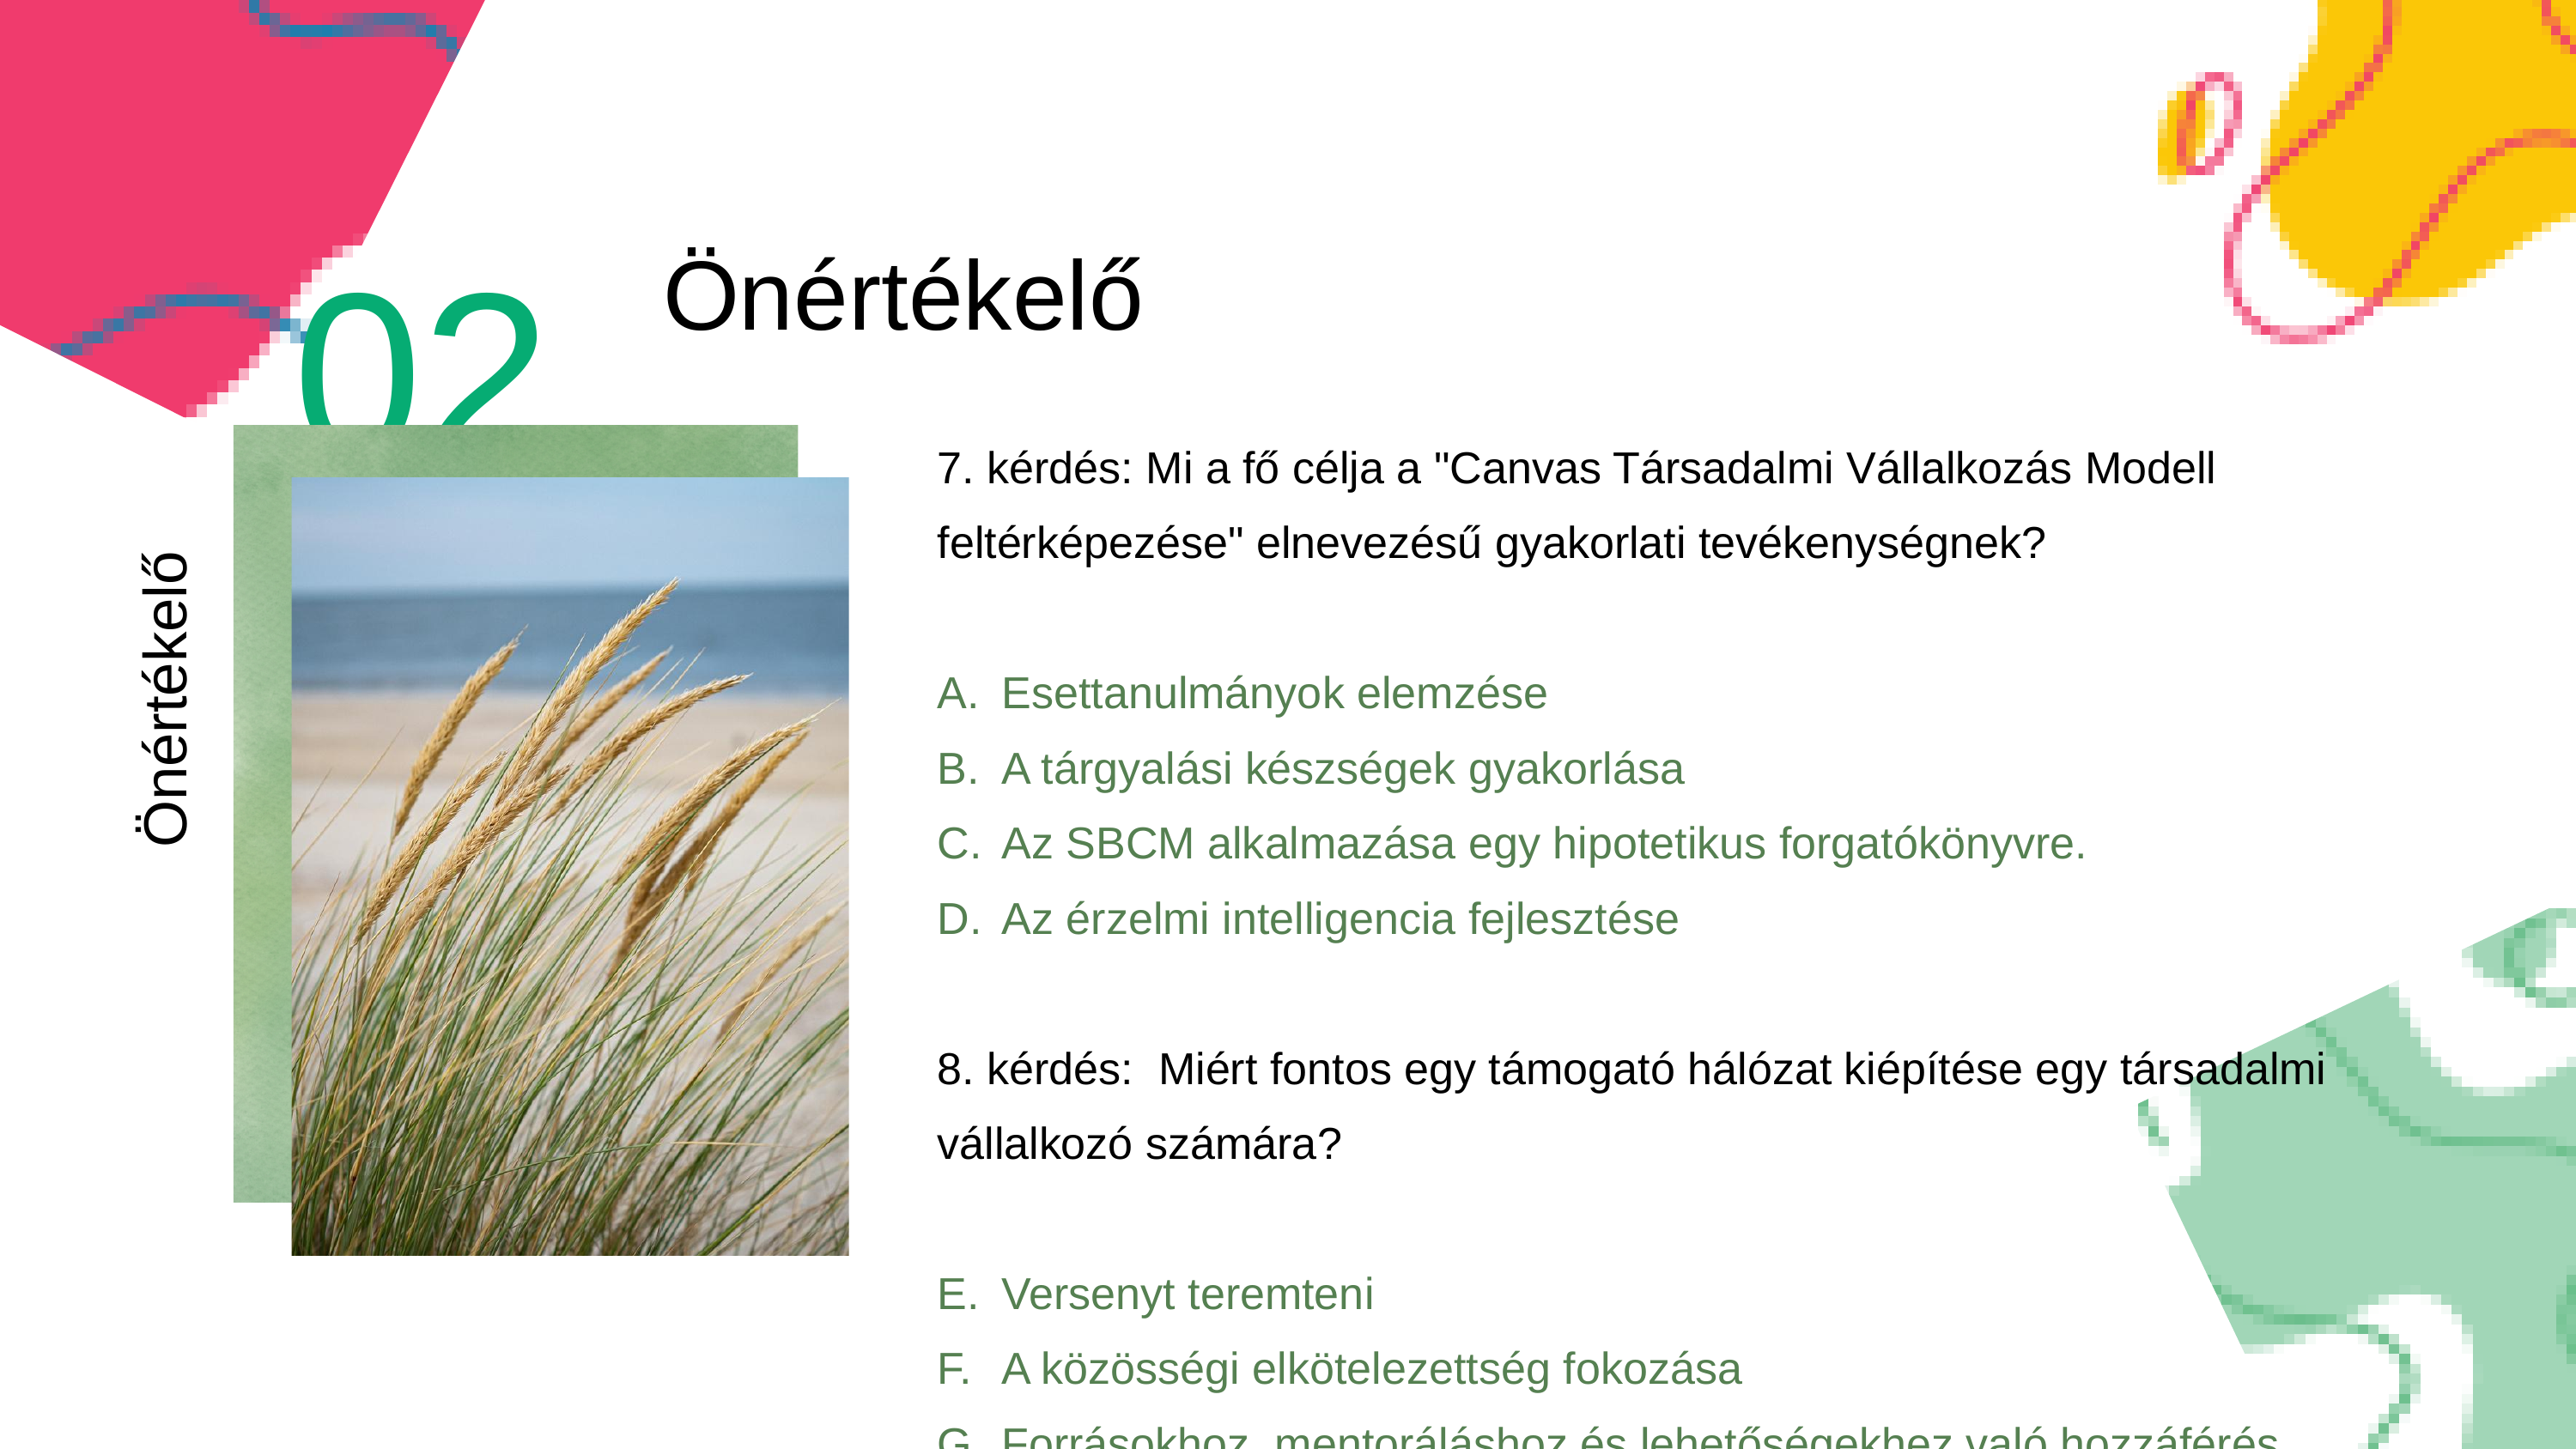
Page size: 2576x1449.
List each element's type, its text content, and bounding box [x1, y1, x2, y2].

text_box Önértékelő [96, 199, 199, 1199]
text_box 02 [270, 111, 574, 424]
text_box Önértékelő [663, 185, 1423, 350]
text_box [0, 0, 485, 440]
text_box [233, 425, 849, 1256]
text_box [2149, 0, 2576, 344]
text_box 7. kérdés: Mi a fő célja a "Canvas Társadalmi Vállalkozás Modell feltérképezése" elnevezésű gyakorlati tevékenységnek? Esettanulmányok elemzése A tárgyalási készségek gyakorlása Az SBCM alkalmazása egy hipotetikus forgatókönyvre. Az érzelmi intelligencia fejlesztése 8. kérdés: Miért fontos egy támogató hálózat kiépítése egy társadalmi vállalkozó számára? Versenyt teremteni A közösségi elkötelezettség fokozása Forrásokhoz, mentoráláshoz és lehetőségekhez való hozzáférés A jogi kihívások elkerülése [937, 417, 2505, 1449]
text_box [2505, 895, 2576, 1449]
